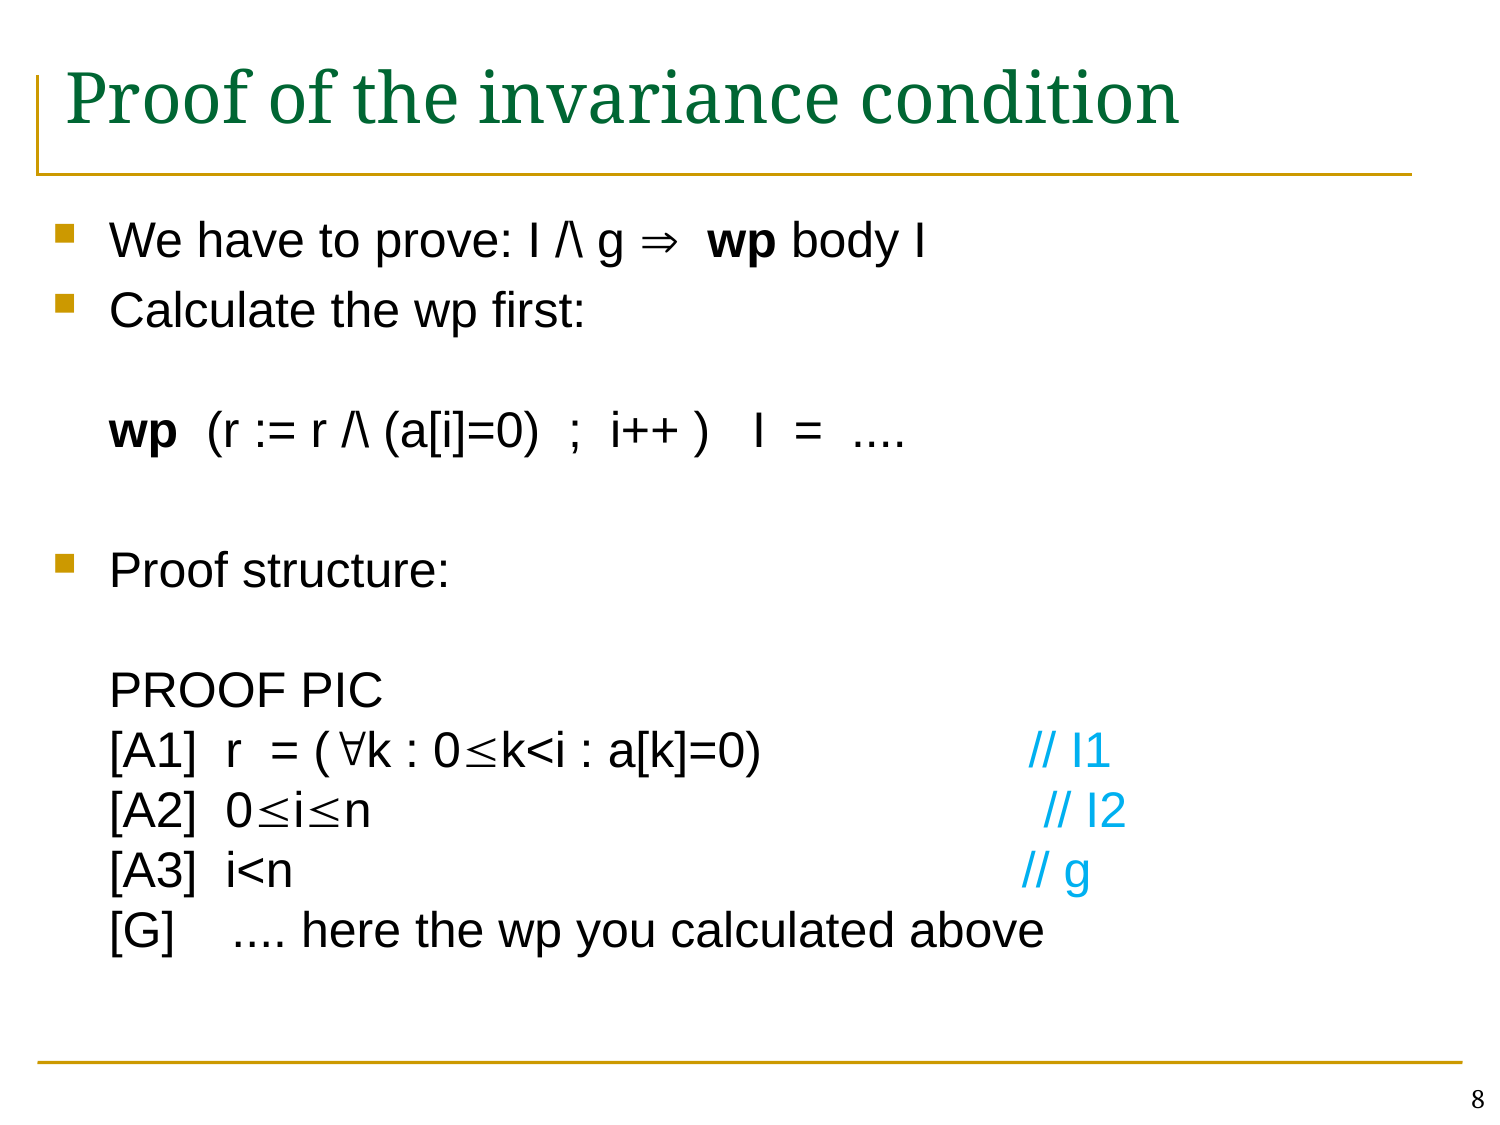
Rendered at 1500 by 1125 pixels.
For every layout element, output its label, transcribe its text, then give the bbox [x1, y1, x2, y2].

title Proof of the invariance condition [49, 45, 1451, 176]
slide_number 8 [1149, 1049, 1500, 1125]
list We have to prove: I /\ g  wp body I Calculate the wp first: wp (r := r /\ (a[i]=0) ; i++ ) I = .... Proof structure: PROOF PIC [A1] r = (k : 0k<i : a[k]=0) // I1 [A2] 0in // I2 [A3] i<n // g [G] .... here the wp you calculated above [37, 199, 1463, 1051]
